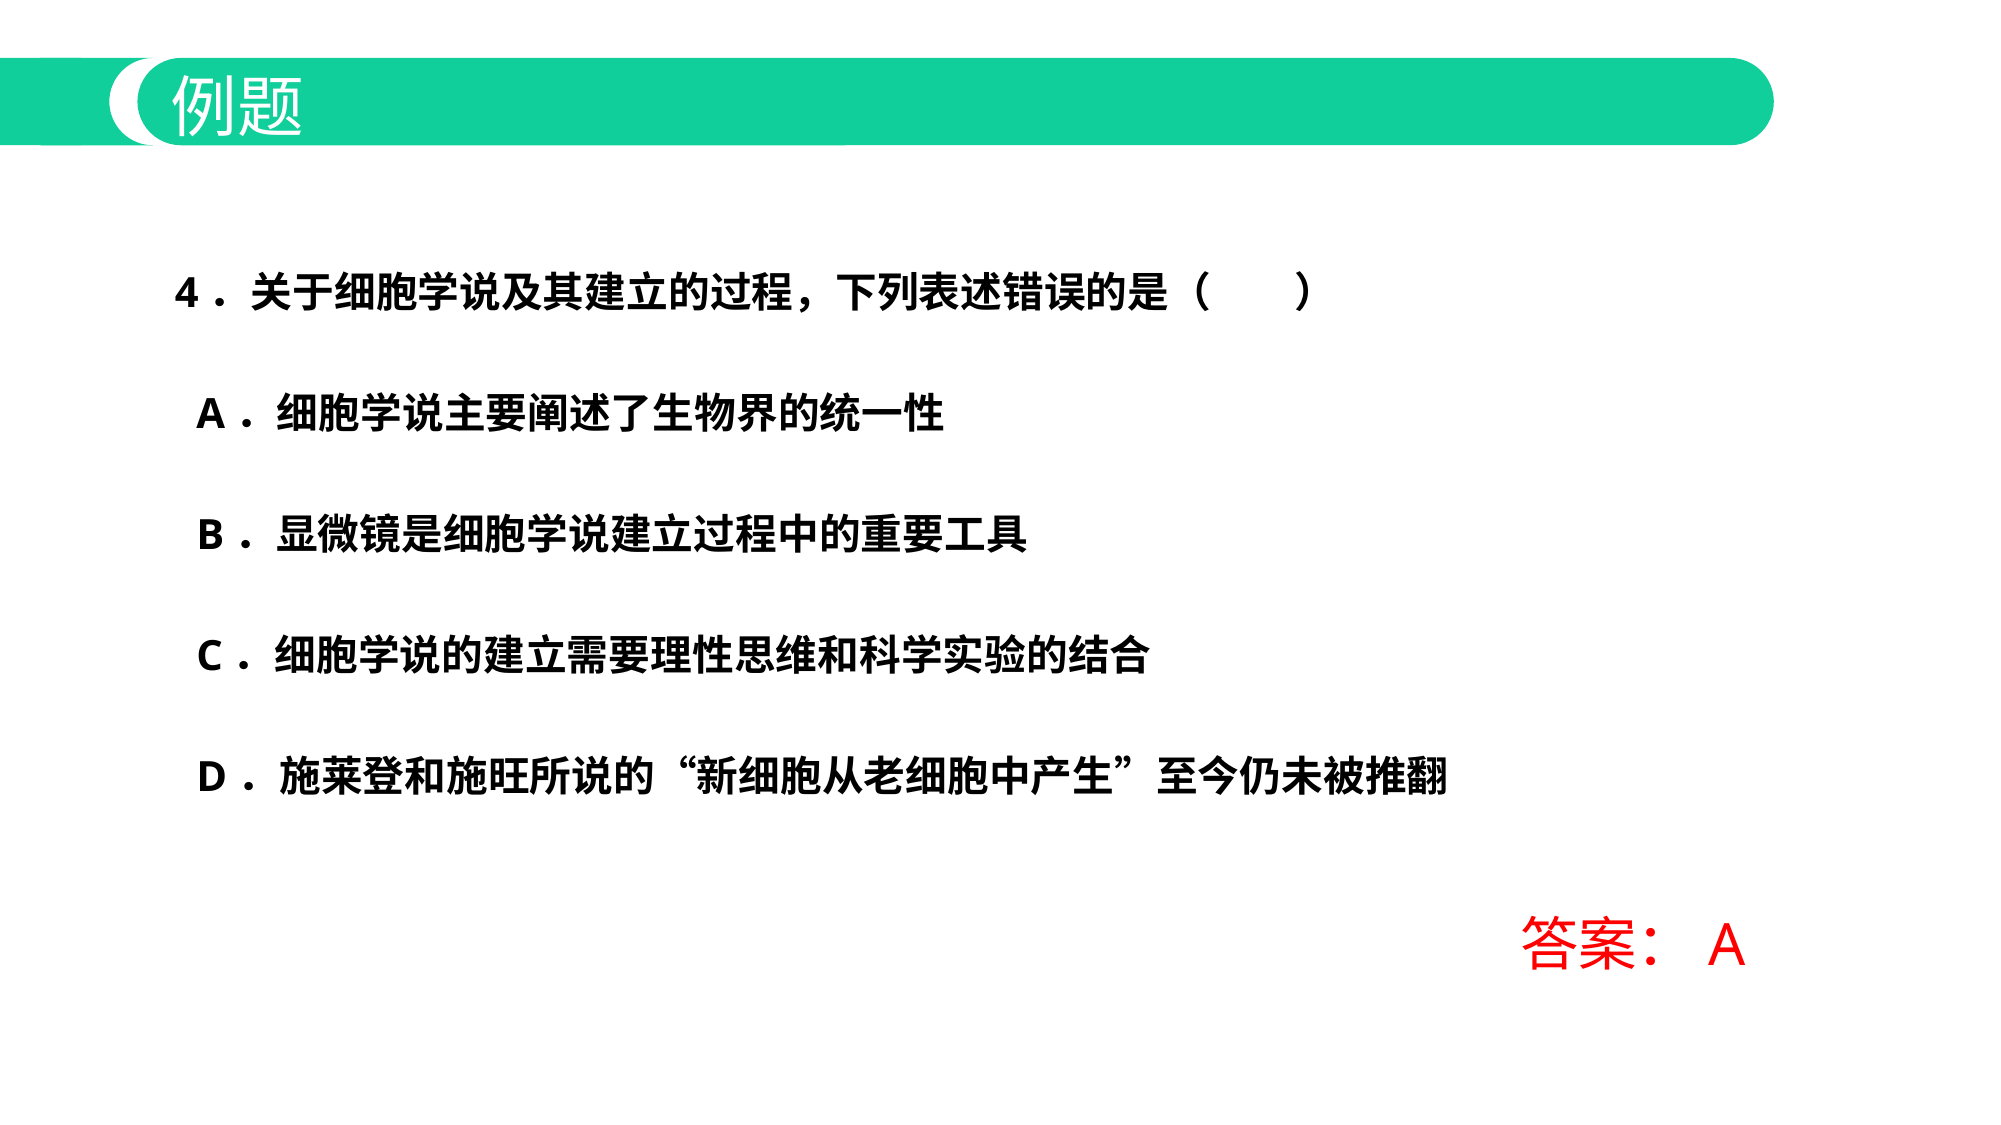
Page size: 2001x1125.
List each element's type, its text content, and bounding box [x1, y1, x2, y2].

text_box 例题 [170, 64, 1673, 145]
text_box 4．关于细胞学说及其建立的过程，下列表述错误的是（ ） A．细胞学说主要阐述了生物界的统一性 B．显微镜是细胞学说建立过程中的重要工具 C．细胞学说的建立需要理性思维和科学实验的结合 D．施莱登和施旺所说的“新细胞从老细胞中产生”至今仍未被推翻 [160, 208, 1890, 984]
